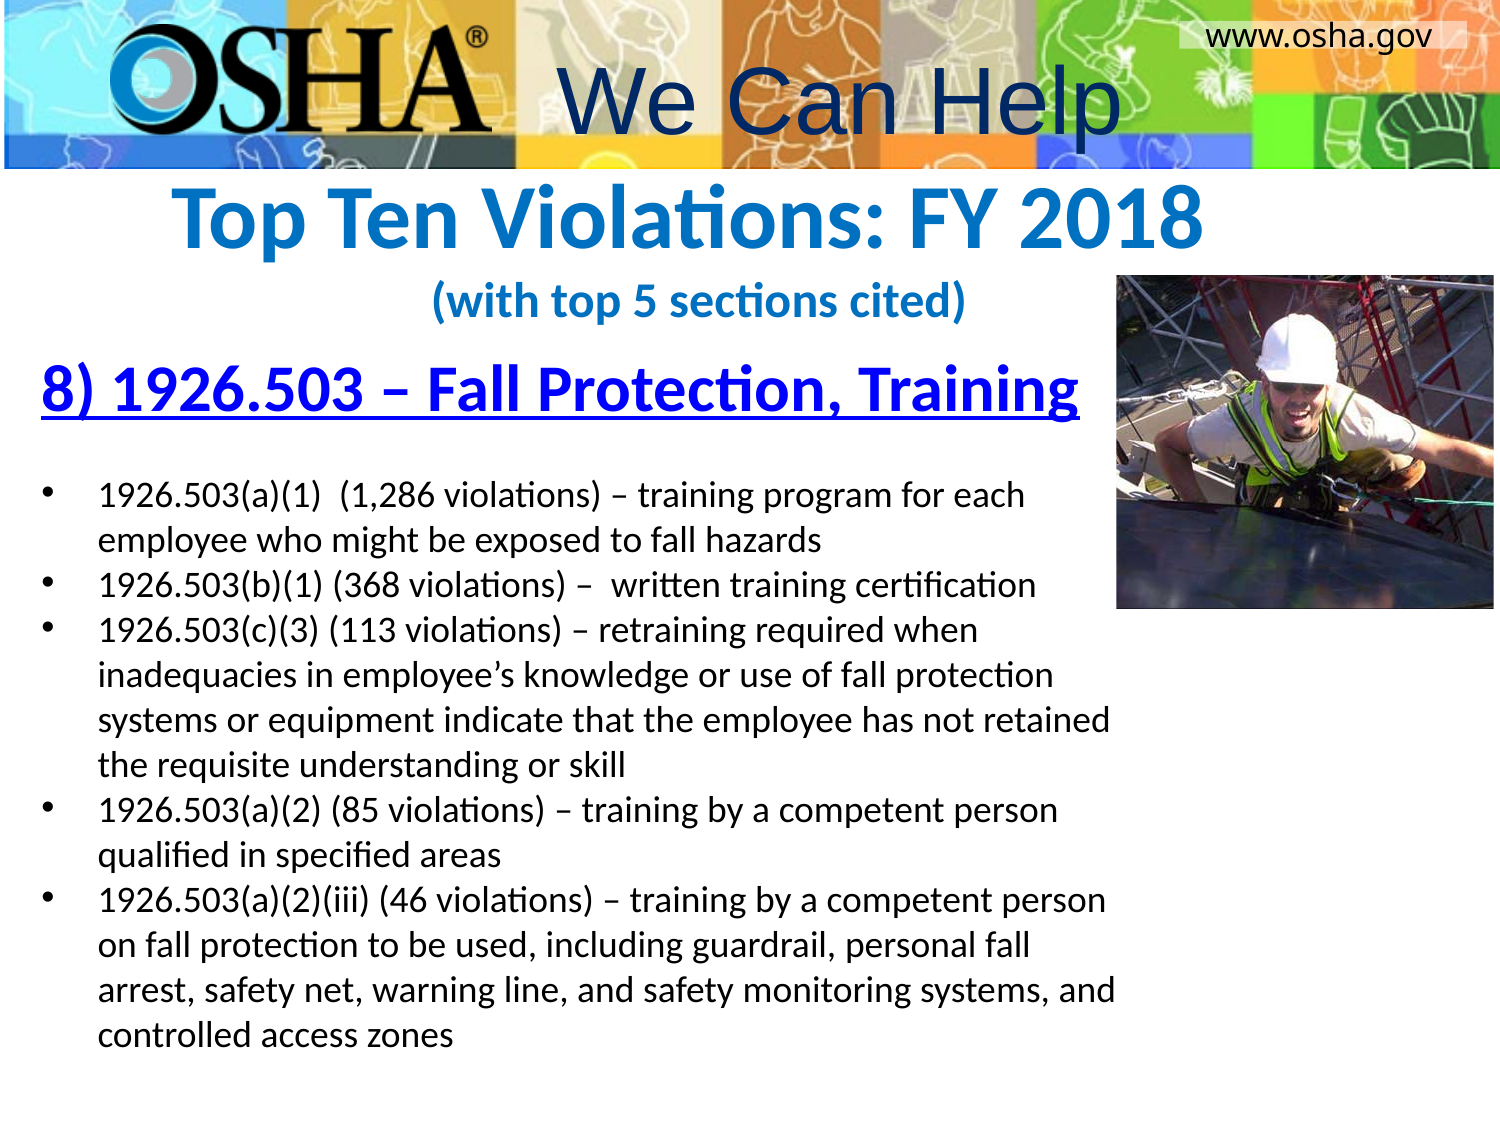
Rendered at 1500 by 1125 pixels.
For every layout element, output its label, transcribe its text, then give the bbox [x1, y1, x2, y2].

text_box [4, 0, 1500, 169]
picture [1116, 274, 1494, 609]
text_box 8) 1926.503 – Fall Protection, Training 1926.503(a)(1) (1,286 violations) – training program for each employee who might be exposed to fall hazards 1926.503(b)(1) (368 violations) – written training certification 1926.503(c)(3) (113 violations) – retraining required when inadequacies in employee’s knowledge or use of fall protection systems or equipment indicate that the employee has not retained the requisite understanding or skill 1926.503(a)(2) (85 violations) – training by a competent person qualified in specified areas 1926.503(a)(2)(iii) (46 violations) – training by a competent person on fall protection to be used, including guardrail, personal fall arrest, safety net, warning line, and safety monitoring systems, and controlled access zones [26, 337, 1138, 1062]
text_box Top Ten Violations: FY 2018 (with top 5 sections cited) [72, 178, 1326, 336]
